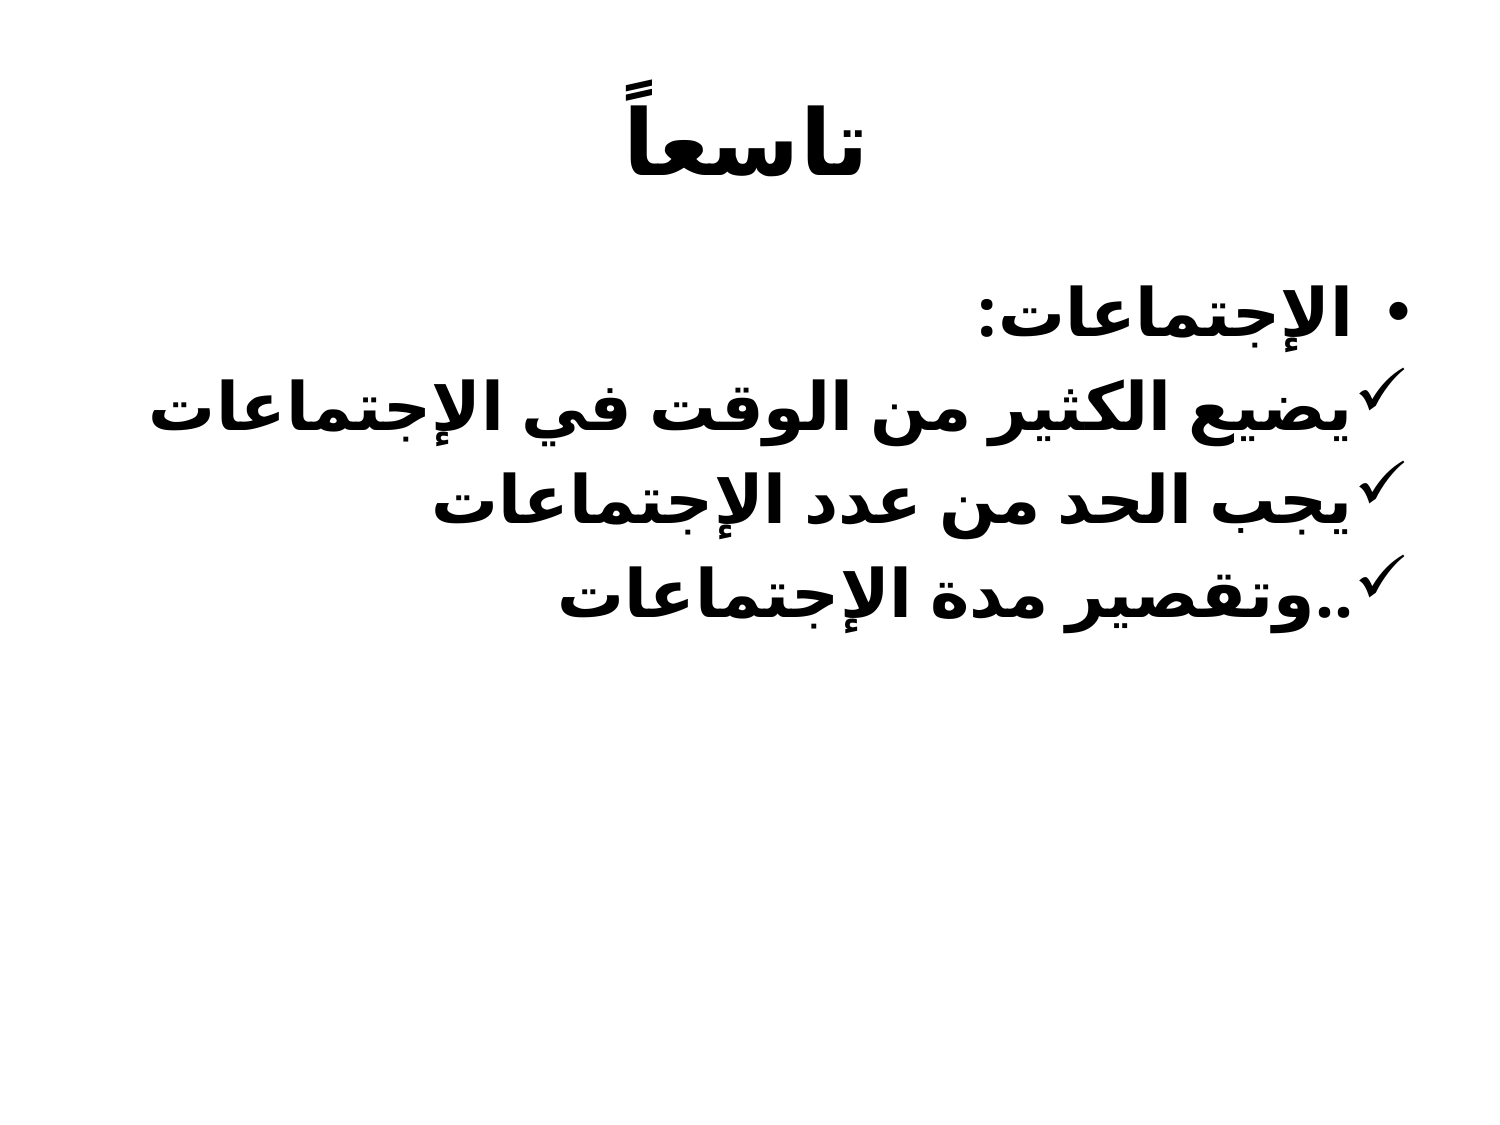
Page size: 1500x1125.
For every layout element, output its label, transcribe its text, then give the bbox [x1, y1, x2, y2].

list الإجتماعات: يضيع الكثير من الوقت في الإجتماعات يجب الحد من عدد الإجتماعات ..وتقصير مدة الإجتماعات [75, 262, 1425, 1005]
title تاسعاً [75, 45, 1425, 233]
